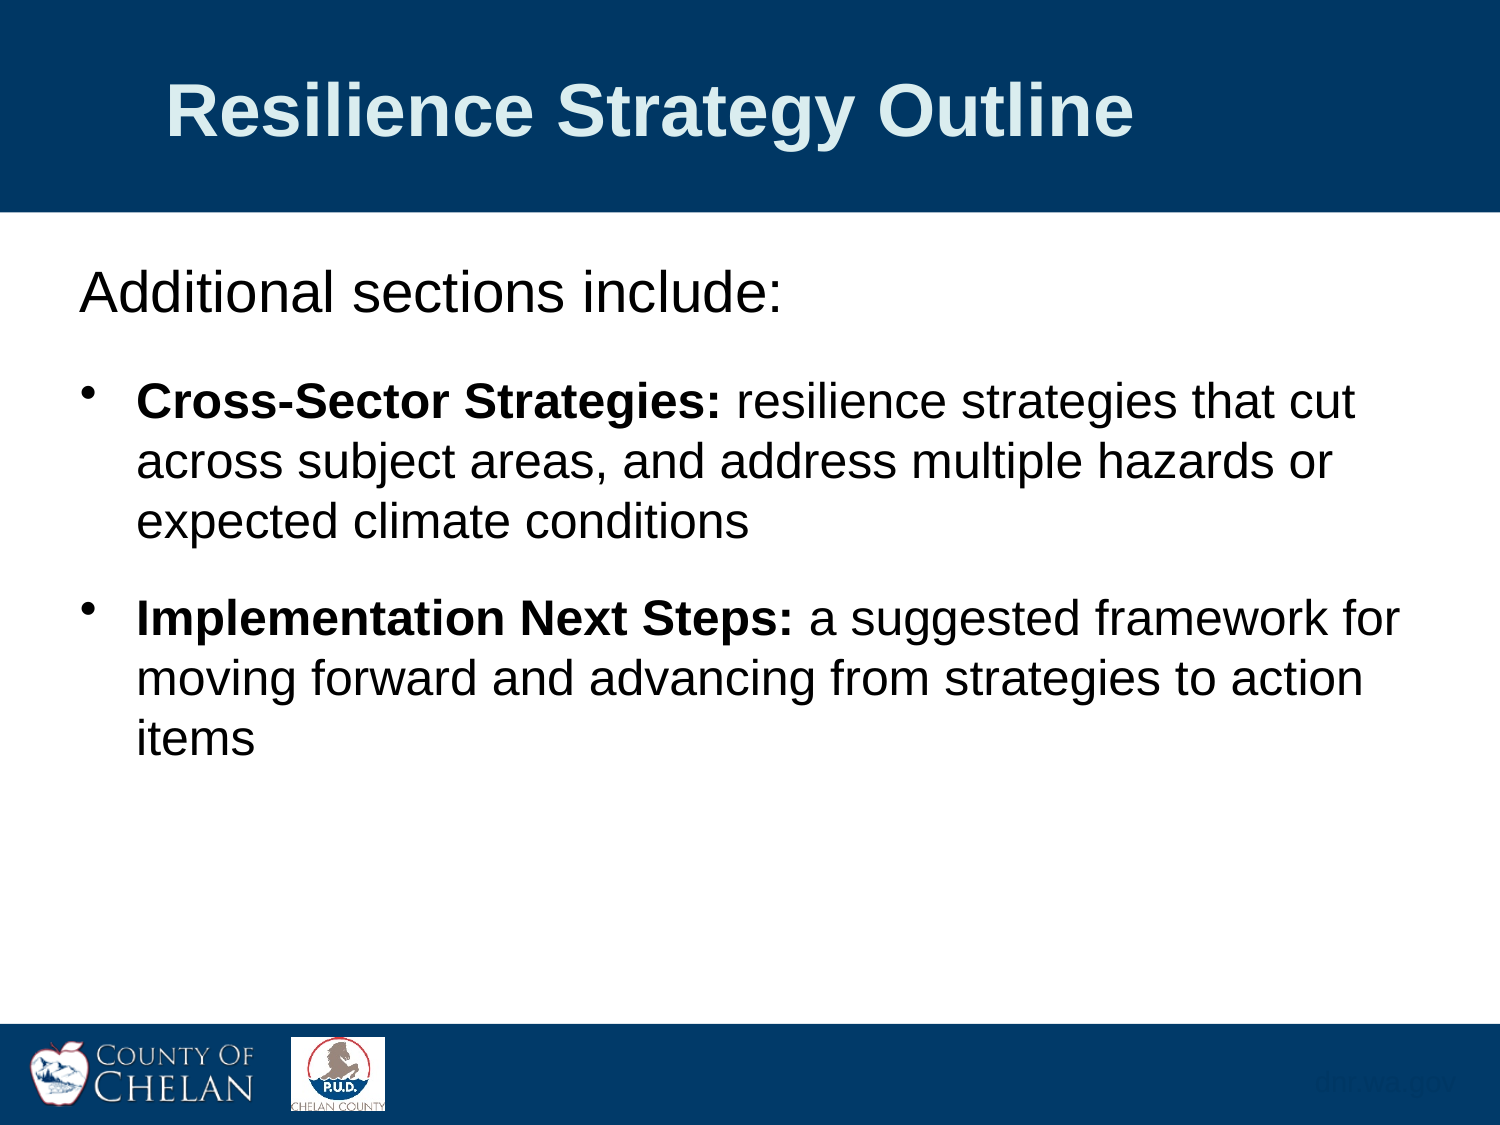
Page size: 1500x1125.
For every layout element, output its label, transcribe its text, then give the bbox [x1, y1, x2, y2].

list Additional sections include: Cross-Sector Strategies: resilience strategies that cut across subject areas, and address multiple hazards or expected climate conditions Implementation Next Steps: a suggested framework for moving forward and advancing from strategies to action items [64, 246, 1456, 1063]
picture [291, 1063, 385, 1111]
text_box Resilience Strategy Outline [0, 0, 1500, 213]
picture [28, 1040, 257, 1109]
